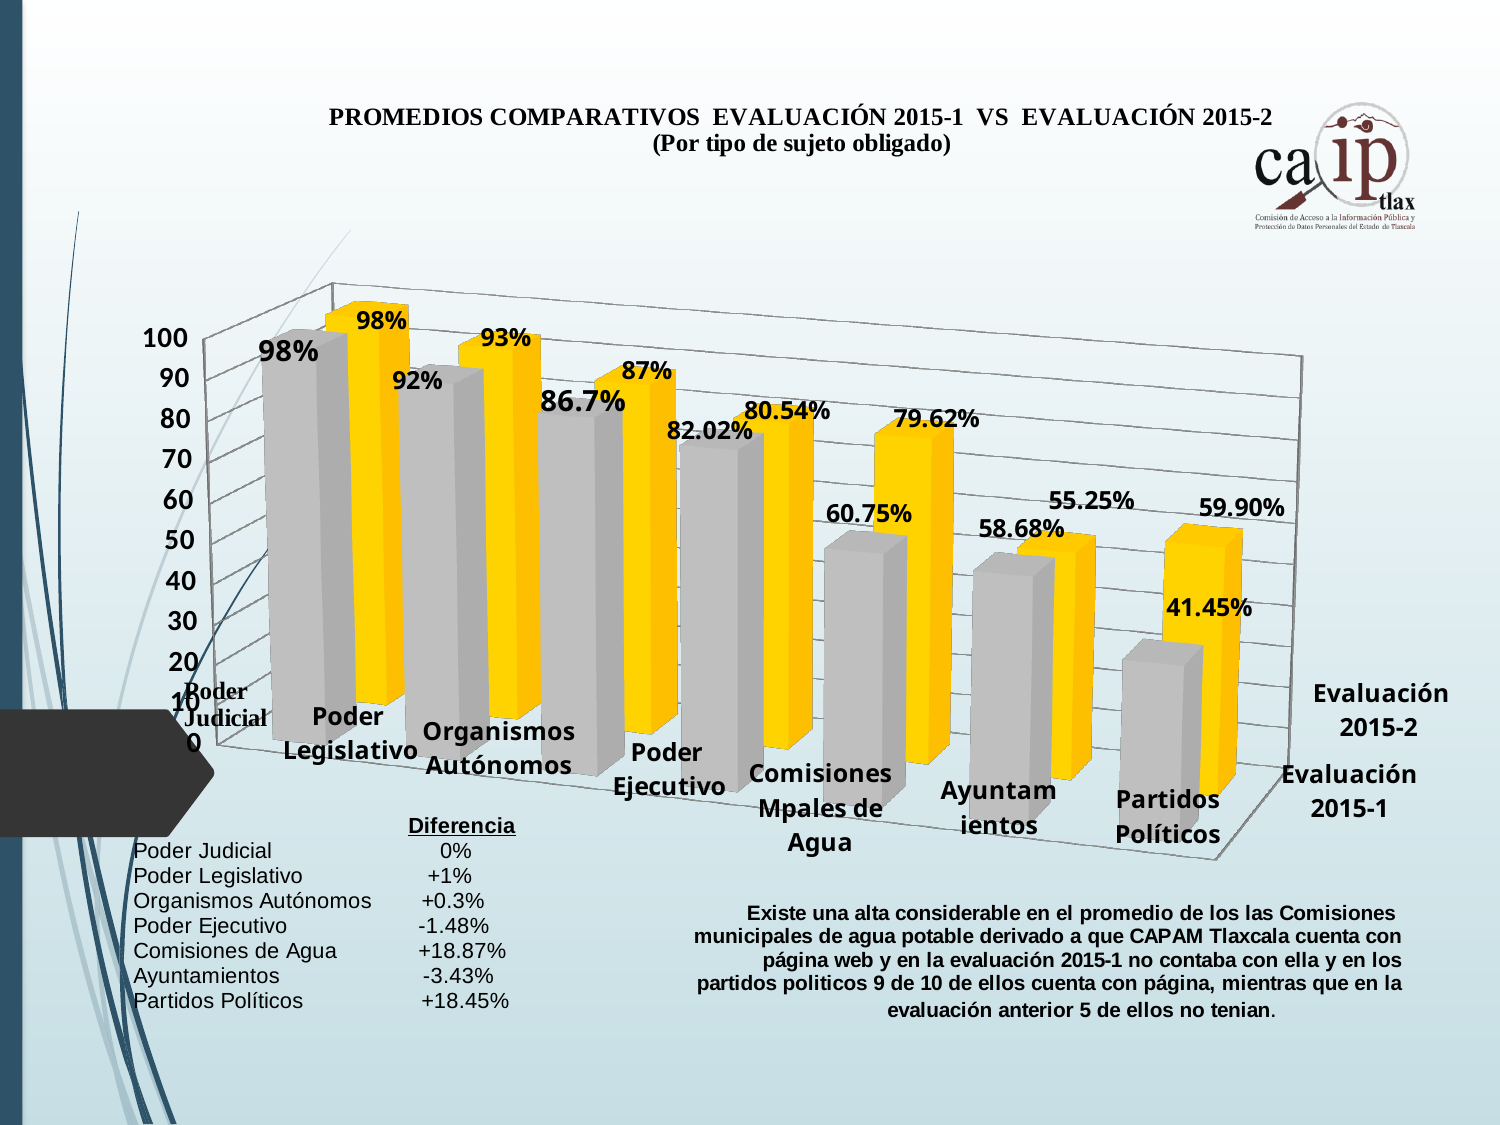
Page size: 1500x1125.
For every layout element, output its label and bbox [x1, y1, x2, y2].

chart [74, 36, 1480, 1087]
